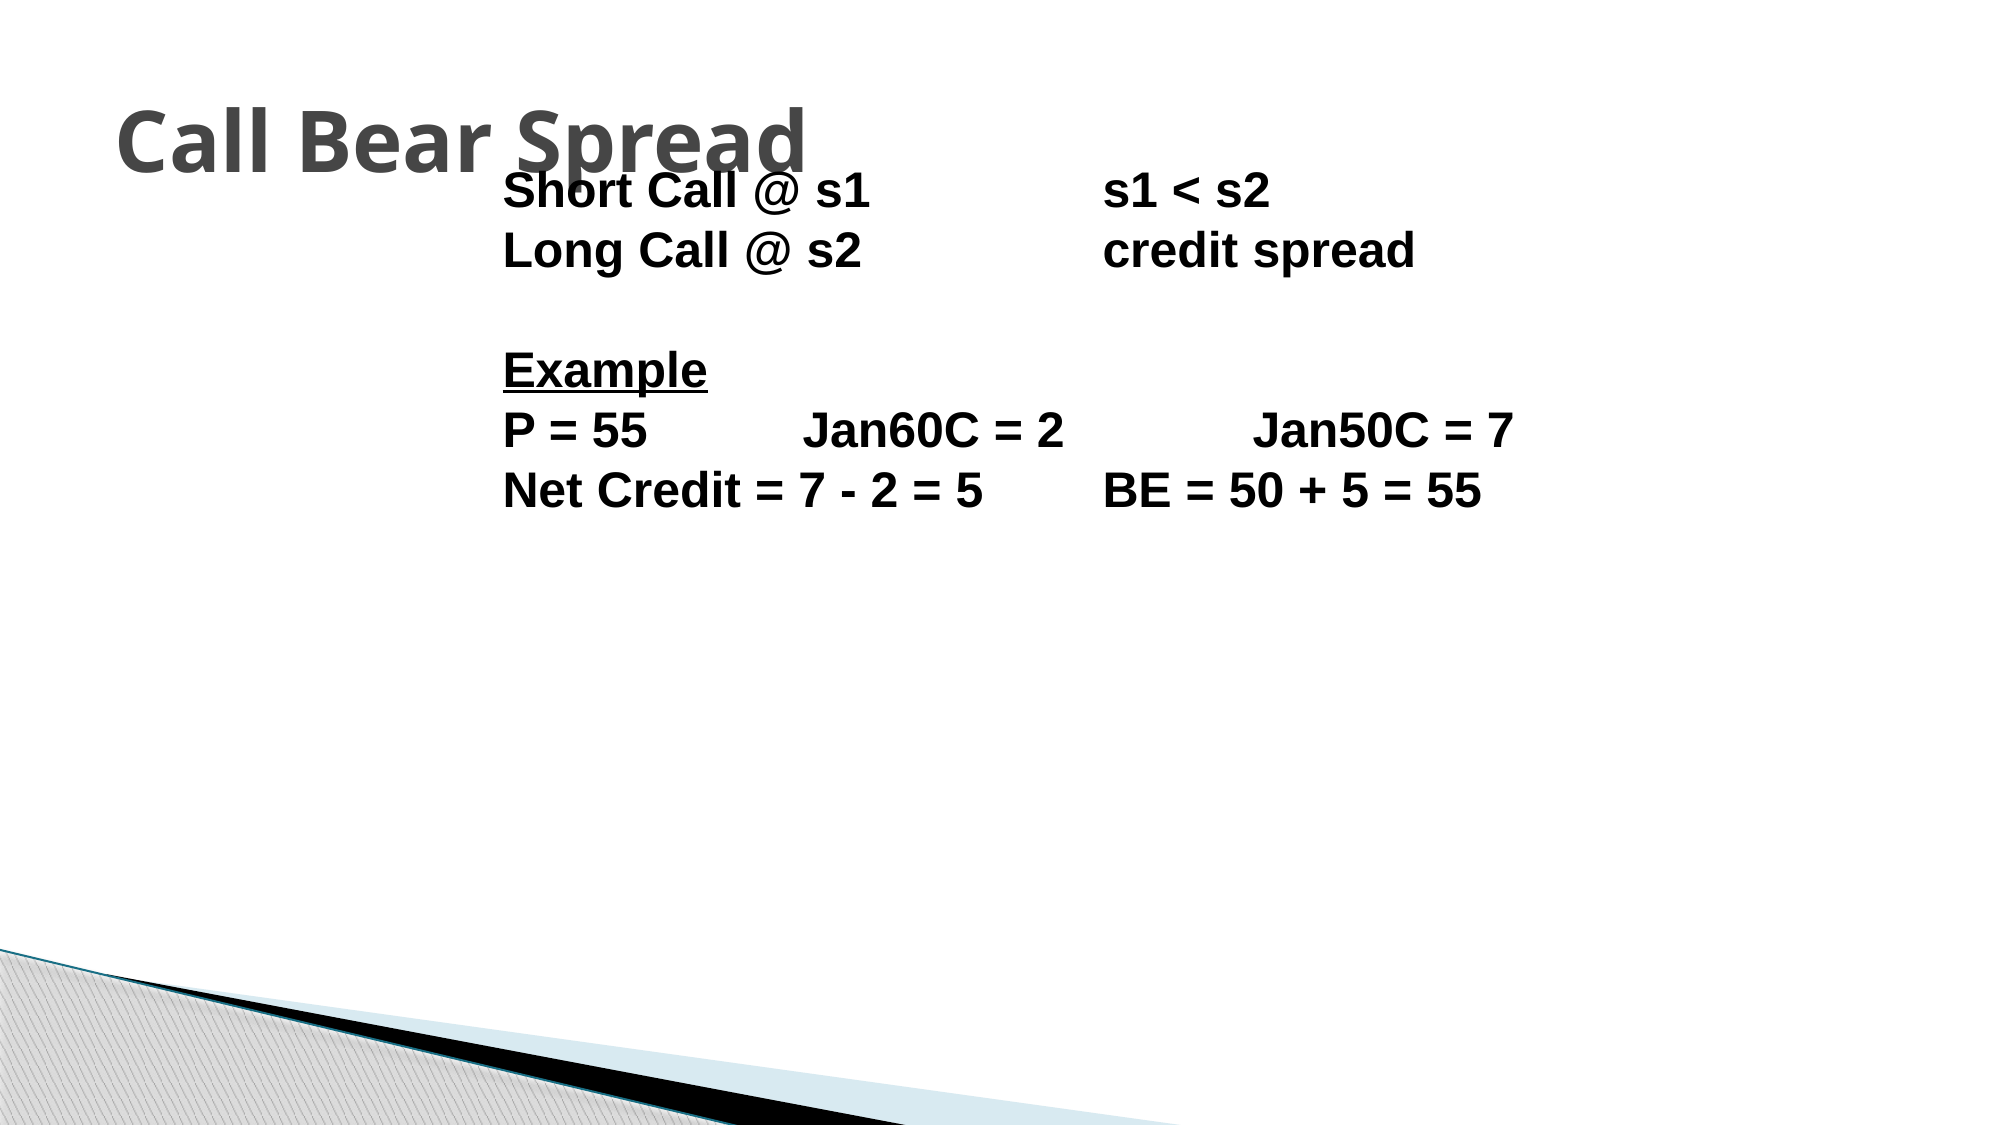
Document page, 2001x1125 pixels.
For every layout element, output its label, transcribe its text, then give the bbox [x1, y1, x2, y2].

text_box Short Call @ s1 s1 < s2 Long Call @ s2 credit spread Example P = 55 Jan60C = 2 Jan50C = 7 Net Credit = 7 - 2 = 5 BE = 50 + 5 = 55 [487, 149, 1625, 586]
title Call Bear Spread [99, 45, 1900, 233]
